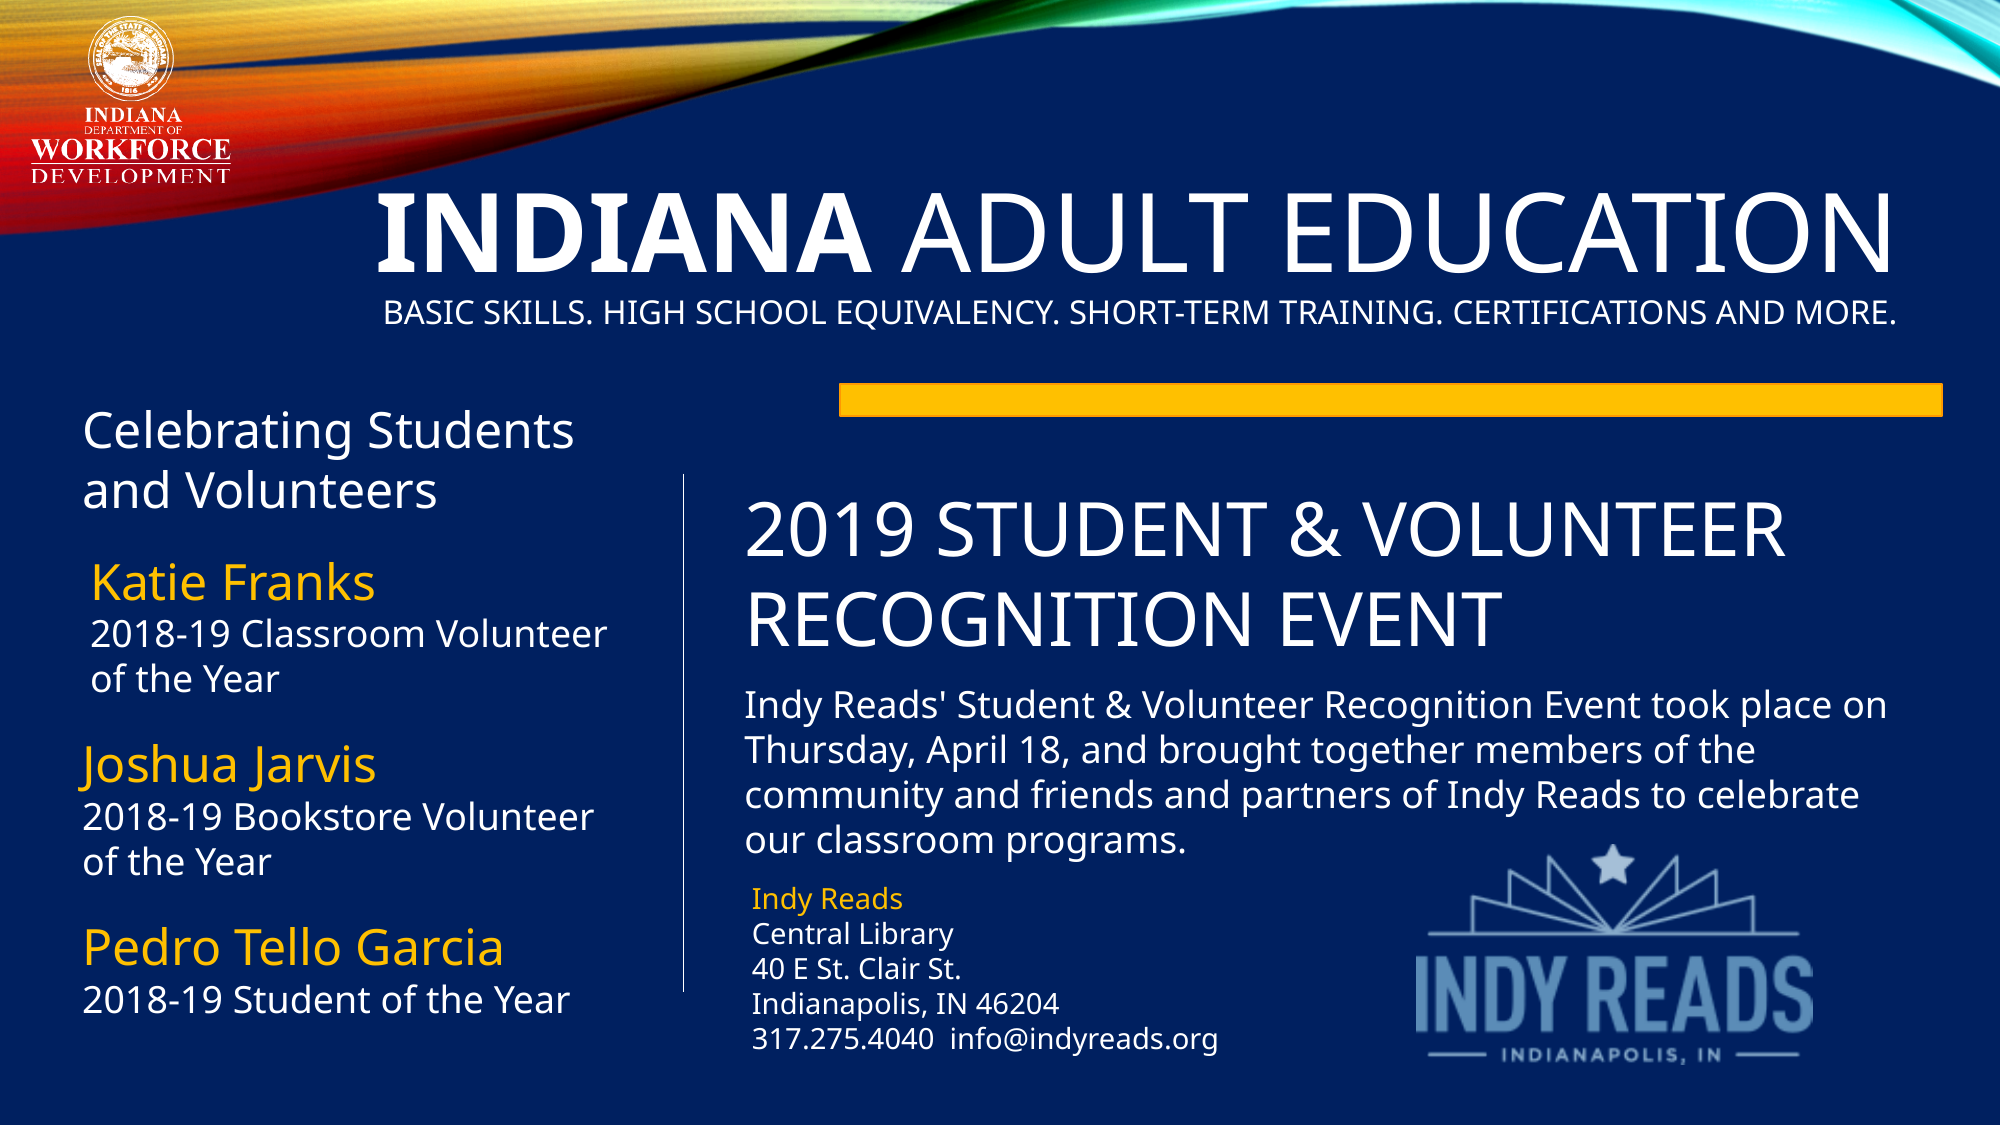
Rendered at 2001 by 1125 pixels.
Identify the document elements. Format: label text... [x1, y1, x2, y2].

picture [0, 0, 2000, 237]
text_box Indy Reads Central Library 40 E St. Clair St. Indianapolis, IN 46204 317.275.4040 info@indyreads.org [737, 873, 1416, 1063]
text_box Celebrating Students and Volunteers [67, 390, 638, 526]
text_box Pedro Tello Garcia 2018-19 Student of the Year [67, 908, 638, 1029]
title Indiana ADULT EDUCATION Basic Skills. High School Equivalency. Short-term Training. Certifications and More. [265, 168, 1915, 381]
text_box Joshua Jarvis 2018-19 Bookstore Volunteer of the Year [67, 725, 631, 891]
picture [1416, 843, 1813, 1066]
text_box [839, 383, 1943, 417]
text_box Katie Franks 2018-19 Classroom Volunteer of the Year [75, 542, 669, 708]
text_box Indy Reads' Student & Volunteer Recognition Event took place on Thursday, April 18, and brought together members of the community and friends and partners of Indy Reads to celebrate our classroom programs. [729, 673, 1915, 869]
text_box 2019 STUDENT & VOLUNTEER RECOGNITION EVENT [729, 473, 1844, 669]
